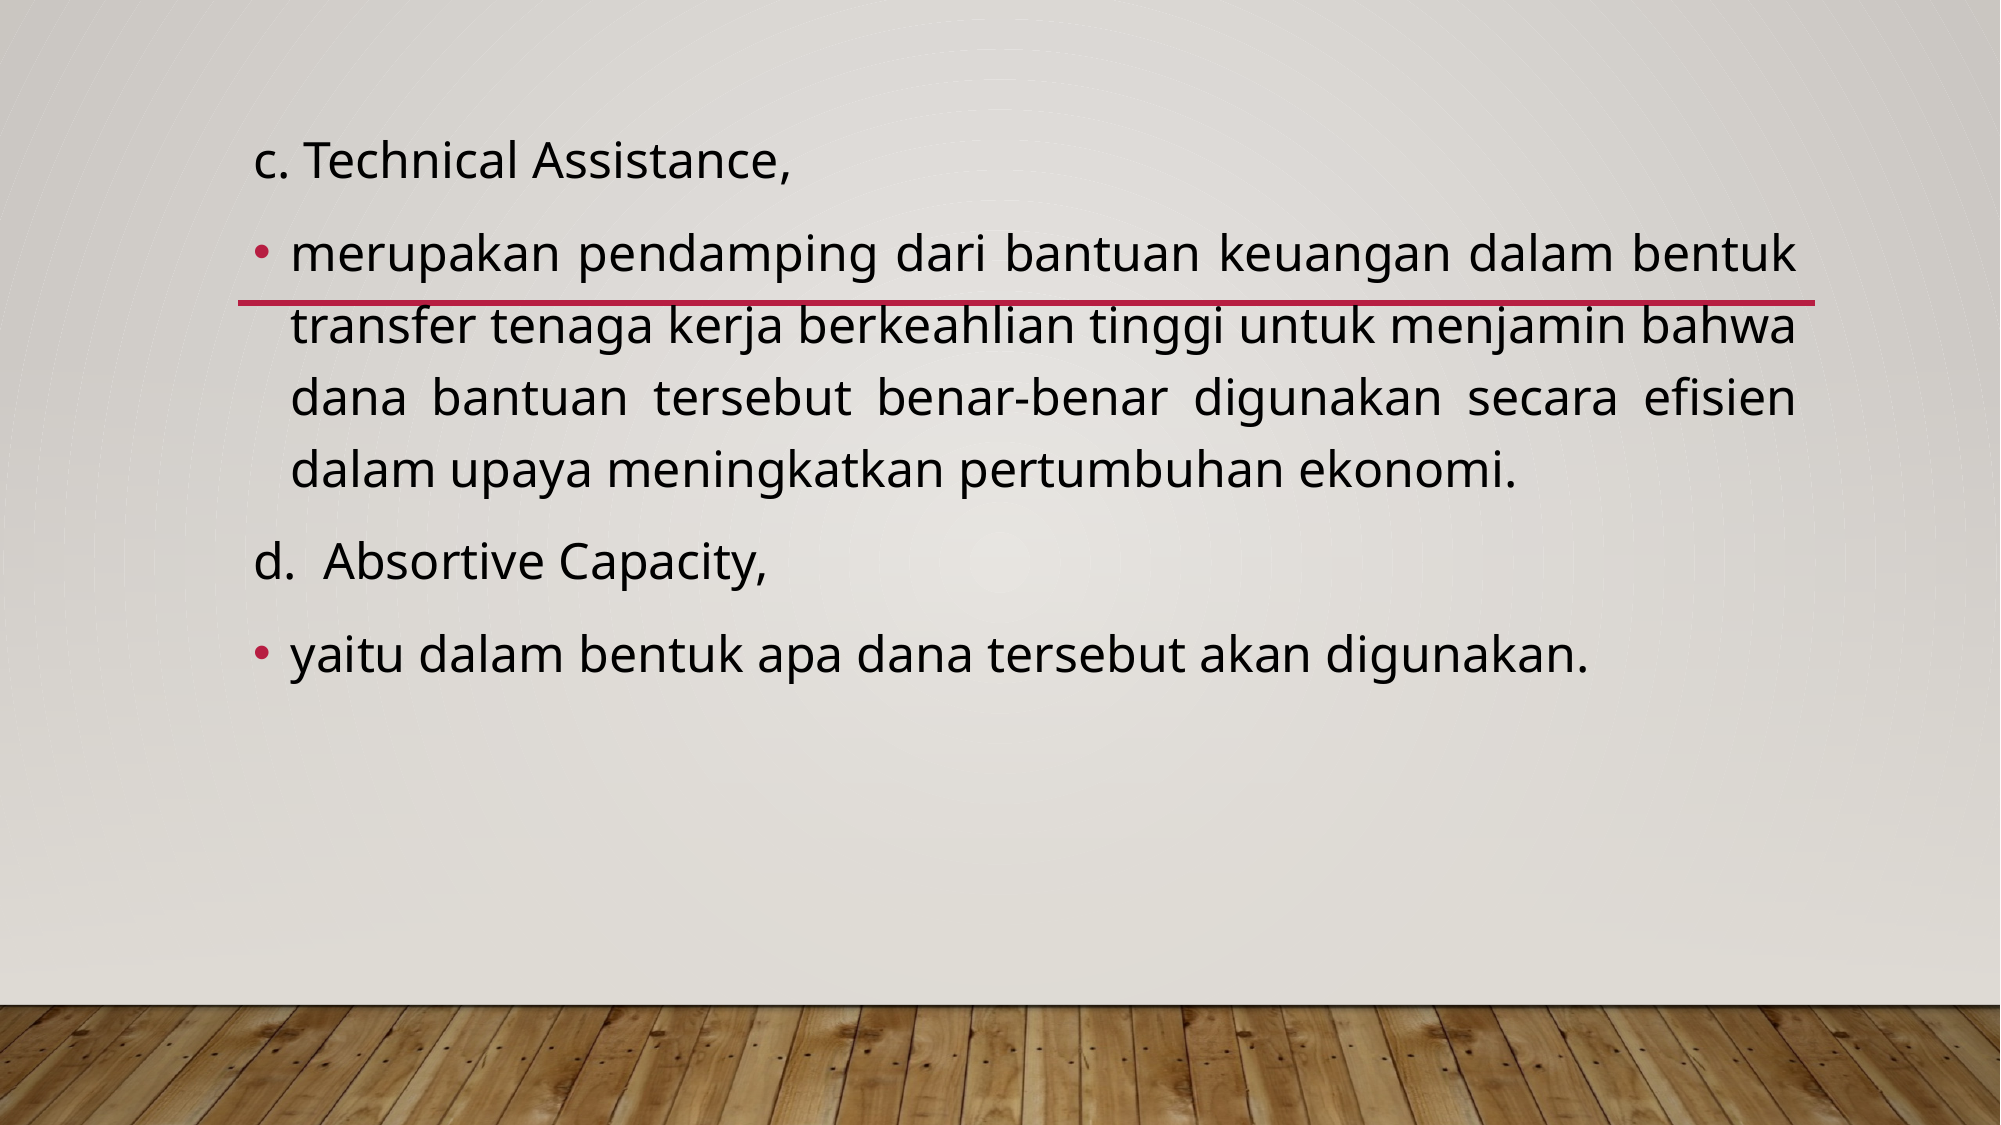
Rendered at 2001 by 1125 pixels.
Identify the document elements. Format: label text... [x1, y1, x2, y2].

picture [0, 1005, 2000, 1125]
list c. Technical Assistance, merupakan pendamping dari bantuan keuangan dalam bentuk transfer tenaga kerja berkeahlian tinggi untuk menjamin bahwa dana bantuan tersebut benar-benar digunakan secara efisien dalam upaya meningkatkan pertumbuhan ekonomi. d. Absortive Capacity, yaitu dalam bentuk apa dana tersebut akan digunakan. [238, 108, 1814, 897]
